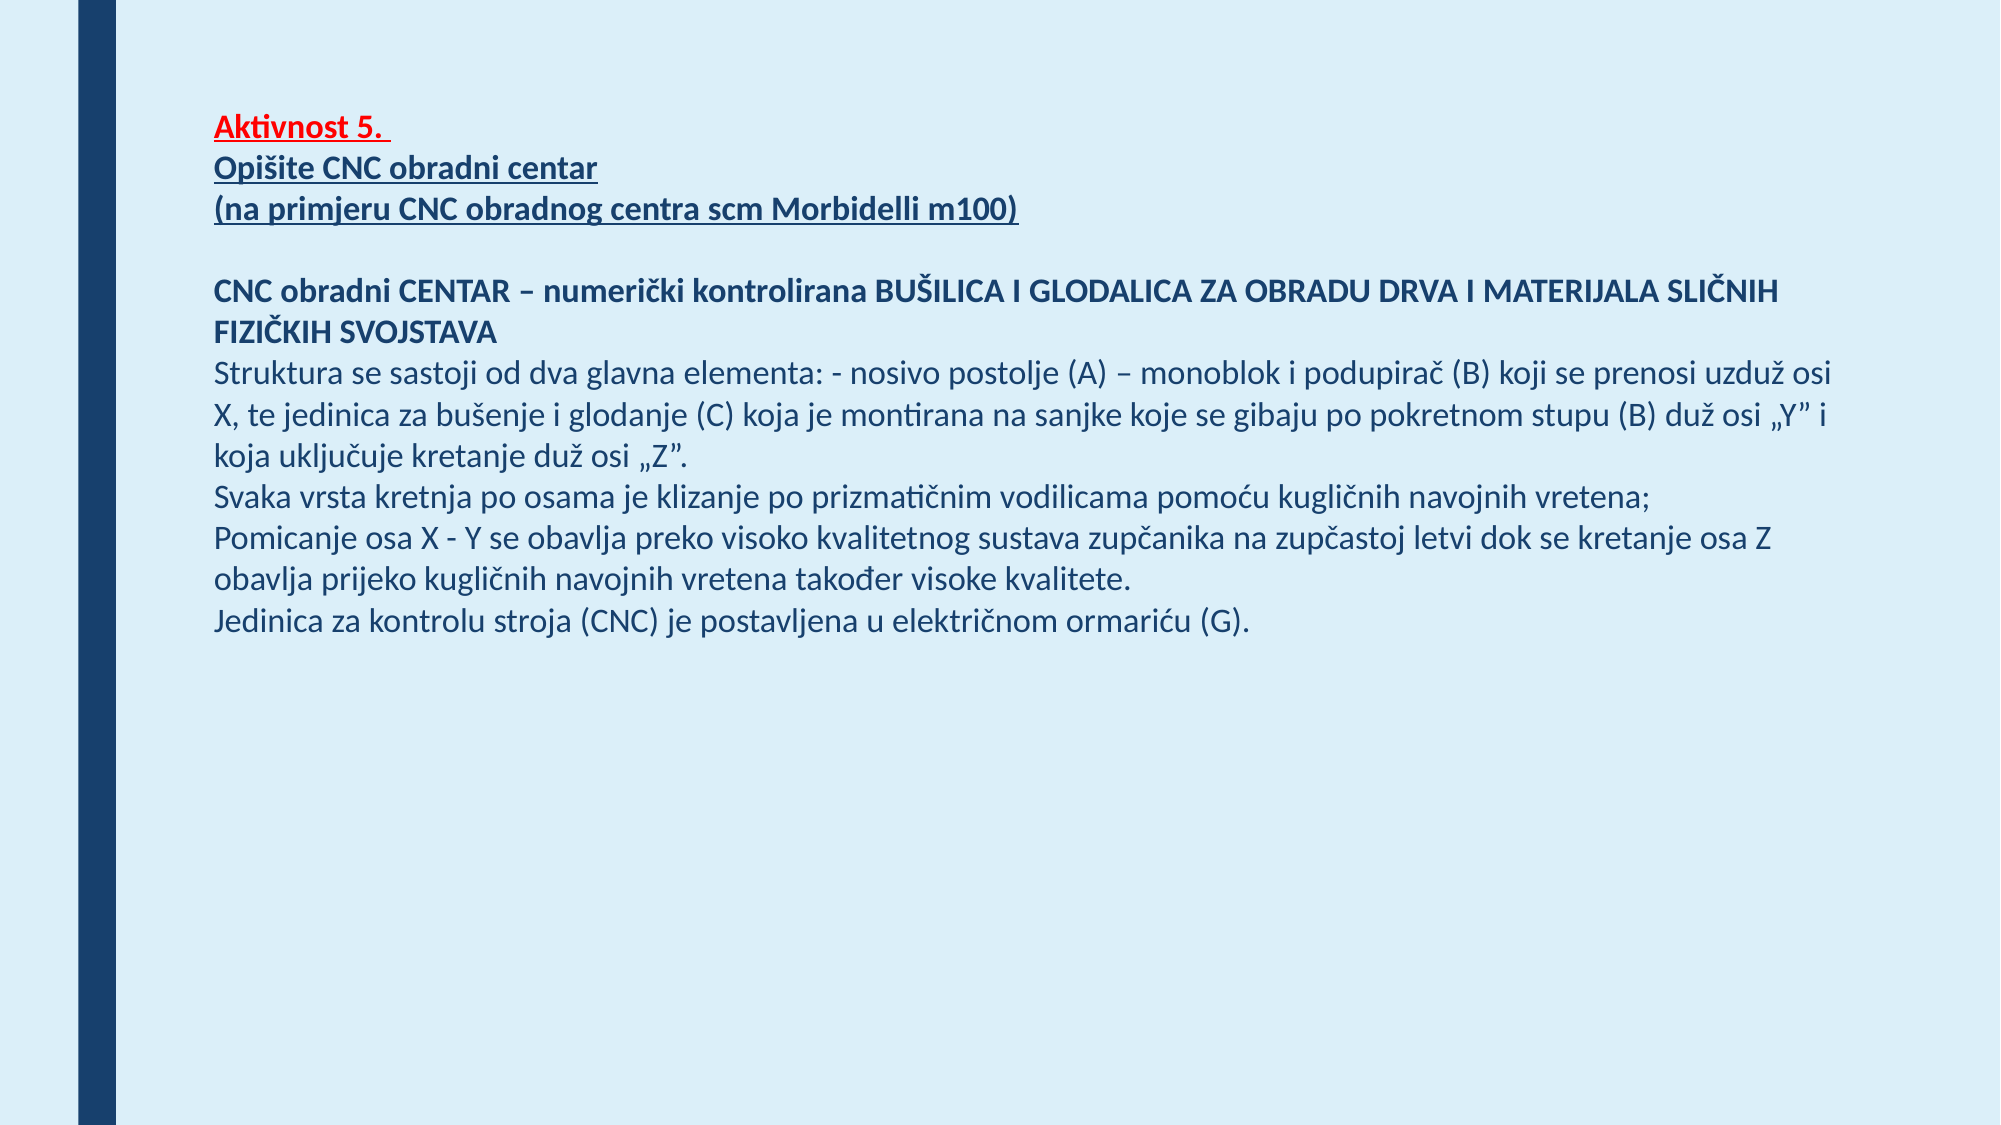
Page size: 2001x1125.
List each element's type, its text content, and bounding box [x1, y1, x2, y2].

title Aktivnost 5. Opišite CNC obradni centar (na primjeru CNC obradnog centra scm Morbidelli m100) CNC obradni CENTAR – numerički kontrolirana BUŠILICA I GLODALICA ZA OBRADU DRVA I MATERIJALA SLIČNIH FIZIČKIH SVOJSTAVA Struktura se sastoji od dva glavna elementa: - nosivo postolje (A) – monoblok i podupirač (B) koji se prenosi uzduž osi X, te jedinica za bušenje i glodanje (C) koja je montirana na sanjke koje se gibaju po pokretnom stupu (B) duž osi „Y” i koja uključuje kretanje duž osi „Z”. Svaka vrsta kretnja po osama je klizanje po prizmatičnim vodilicama pomoću kugličnih navojnih vretena; Pomicanje osa X - Y se obavlja preko visoko kvalitetnog sustava zupčanika na zupčastoj letvi dok se kretanje osa Z obavlja prijeko kugličnih navojnih vretena također visoke kvalitete. Jedinica za kontrolu stroja (CNC) je postavljena u električnom ormariću (G). [198, 96, 1852, 1125]
